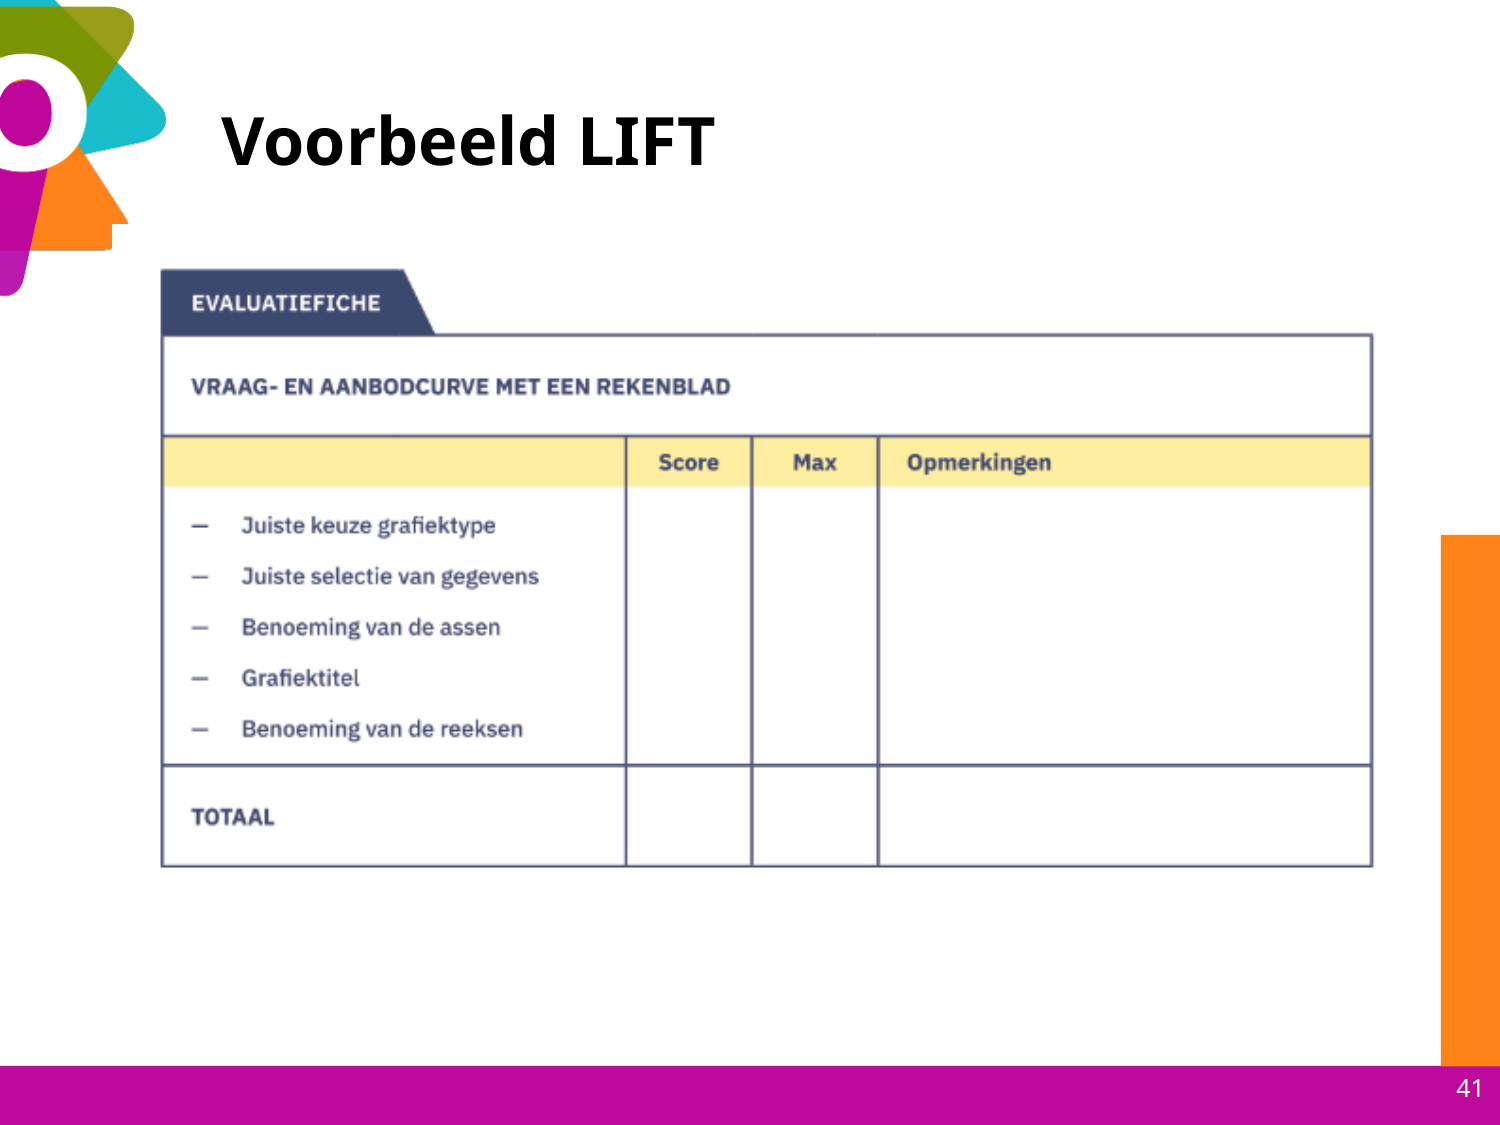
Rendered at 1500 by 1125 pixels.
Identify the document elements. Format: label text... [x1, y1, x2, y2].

slide_number 41 [1161, 1054, 1500, 1125]
picture [0, 0, 1419, 918]
title Voorbeeld LIFT [206, 45, 1425, 233]
